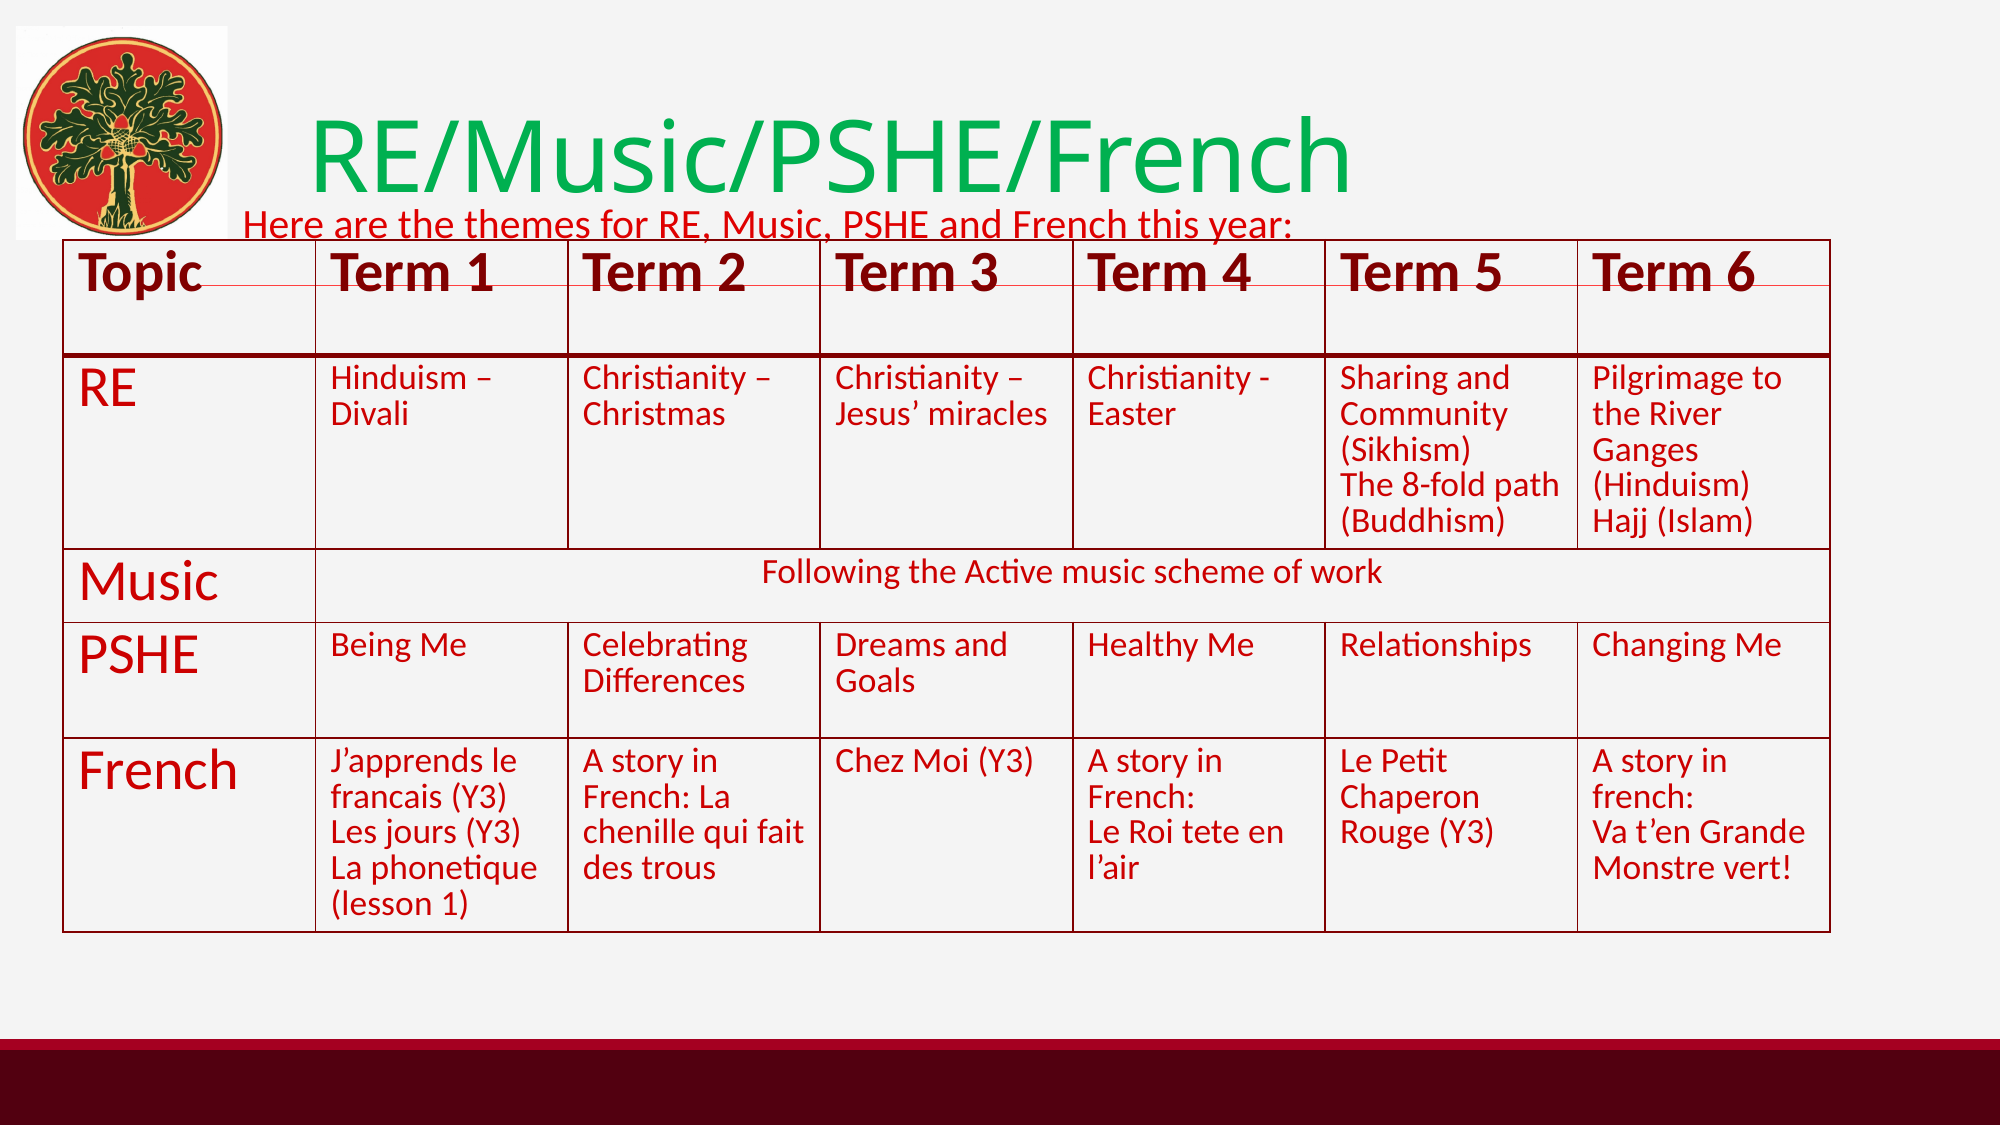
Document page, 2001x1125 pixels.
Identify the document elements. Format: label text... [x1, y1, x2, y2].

table_cell Following the Active music scheme of work [316, 550, 1829, 622]
table_cell Relationships [1326, 623, 1577, 737]
table_cell French [64, 739, 315, 931]
table_cell Christianity – Jesus’ miracles [821, 358, 1072, 548]
table_cell Christianity – Christmas [569, 358, 819, 548]
table_cell PSHE [64, 623, 315, 737]
table_cell Chez Moi (Y3) [821, 739, 1072, 931]
table_header Topic [64, 241, 315, 353]
table_cell Celebrating Differences [569, 623, 819, 737]
table_header Term 5 [1326, 241, 1577, 353]
picture [15, 26, 228, 240]
table_header Term 3 [821, 241, 1072, 353]
table_cell Pilgrimage to the River Ganges (Hinduism) Hajj (Islam) [1578, 358, 1829, 548]
table_cell Le Petit Chaperon Rouge (Y3) [1326, 739, 1577, 931]
table_cell Changing Me [1578, 623, 1829, 737]
title RE/Music/PSHE/French [292, 47, 1830, 195]
list Here are the themes for RE, Music, PSHE and French this year: [232, 195, 1980, 900]
table_header Term 6 [1578, 241, 1829, 353]
table_cell Being Me [316, 623, 567, 737]
table_header Term 2 [569, 241, 819, 353]
table_cell Sharing and Community (Sikhism) The 8-fold path (Buddhism) [1326, 358, 1577, 548]
table_cell A story in french: Va t’en Grande Monstre vert! [1578, 739, 1829, 931]
table_cell Healthy Me [1074, 623, 1324, 737]
table_cell Dreams and Goals [821, 623, 1072, 737]
table_cell A story in French: Le Roi tete en l’air [1074, 739, 1324, 931]
table_cell Hinduism – Divali [316, 358, 567, 548]
table_header Term 4 [1074, 241, 1324, 353]
table_cell RE [64, 358, 315, 548]
table_cell Music [64, 550, 315, 622]
table_header Term 1 [316, 241, 567, 353]
table_cell J’apprends le francais (Y3) Les jours (Y3) La phonetique (lesson 1) [316, 739, 567, 931]
table_cell Christianity - Easter [1074, 358, 1324, 548]
table_cell A story in French: La chenille qui fait des trous [569, 739, 819, 931]
